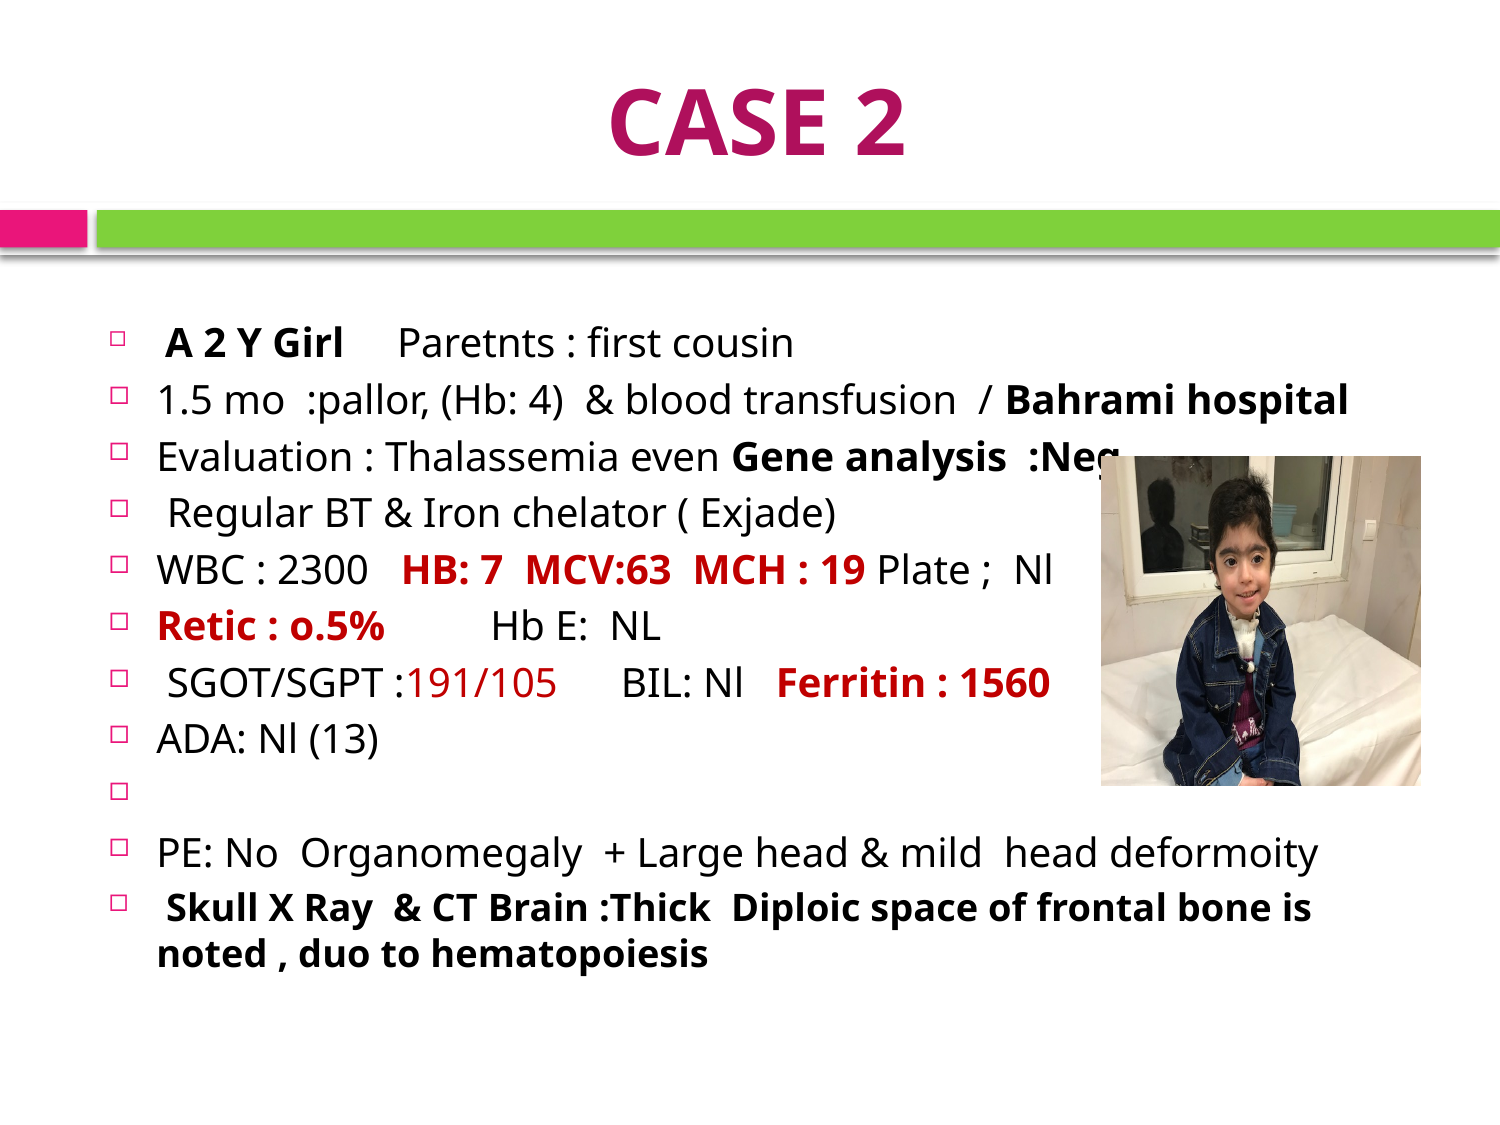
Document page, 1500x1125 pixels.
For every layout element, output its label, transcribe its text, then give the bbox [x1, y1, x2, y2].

title CASE 2 [99, 37, 1438, 200]
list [1101, 456, 1421, 786]
list A 2 Y Girl Paretnts : first cousin 1.5 mo :pallor, (Hb: 4) & blood transfusion / Bahrami hospital Evaluation : Thalassemia even Gene analysis :Neg Regular BT & Iron chelator ( Exjade) WBC : 2300 HB: 7 MCV:63 MCH : 19 Plate ; Nl Retic : o.5% Hb E: NL SGOT/SGPT :191/105 BIL: Nl Ferritin : 1560 ADA: Nl (13) PE: No Organomegaly + Large head & mild head deformoity Skull X Ray & CT Brain :Thick Diploic space of frontal bone is noted , duo to hematopoiesis [93, 260, 1430, 997]
